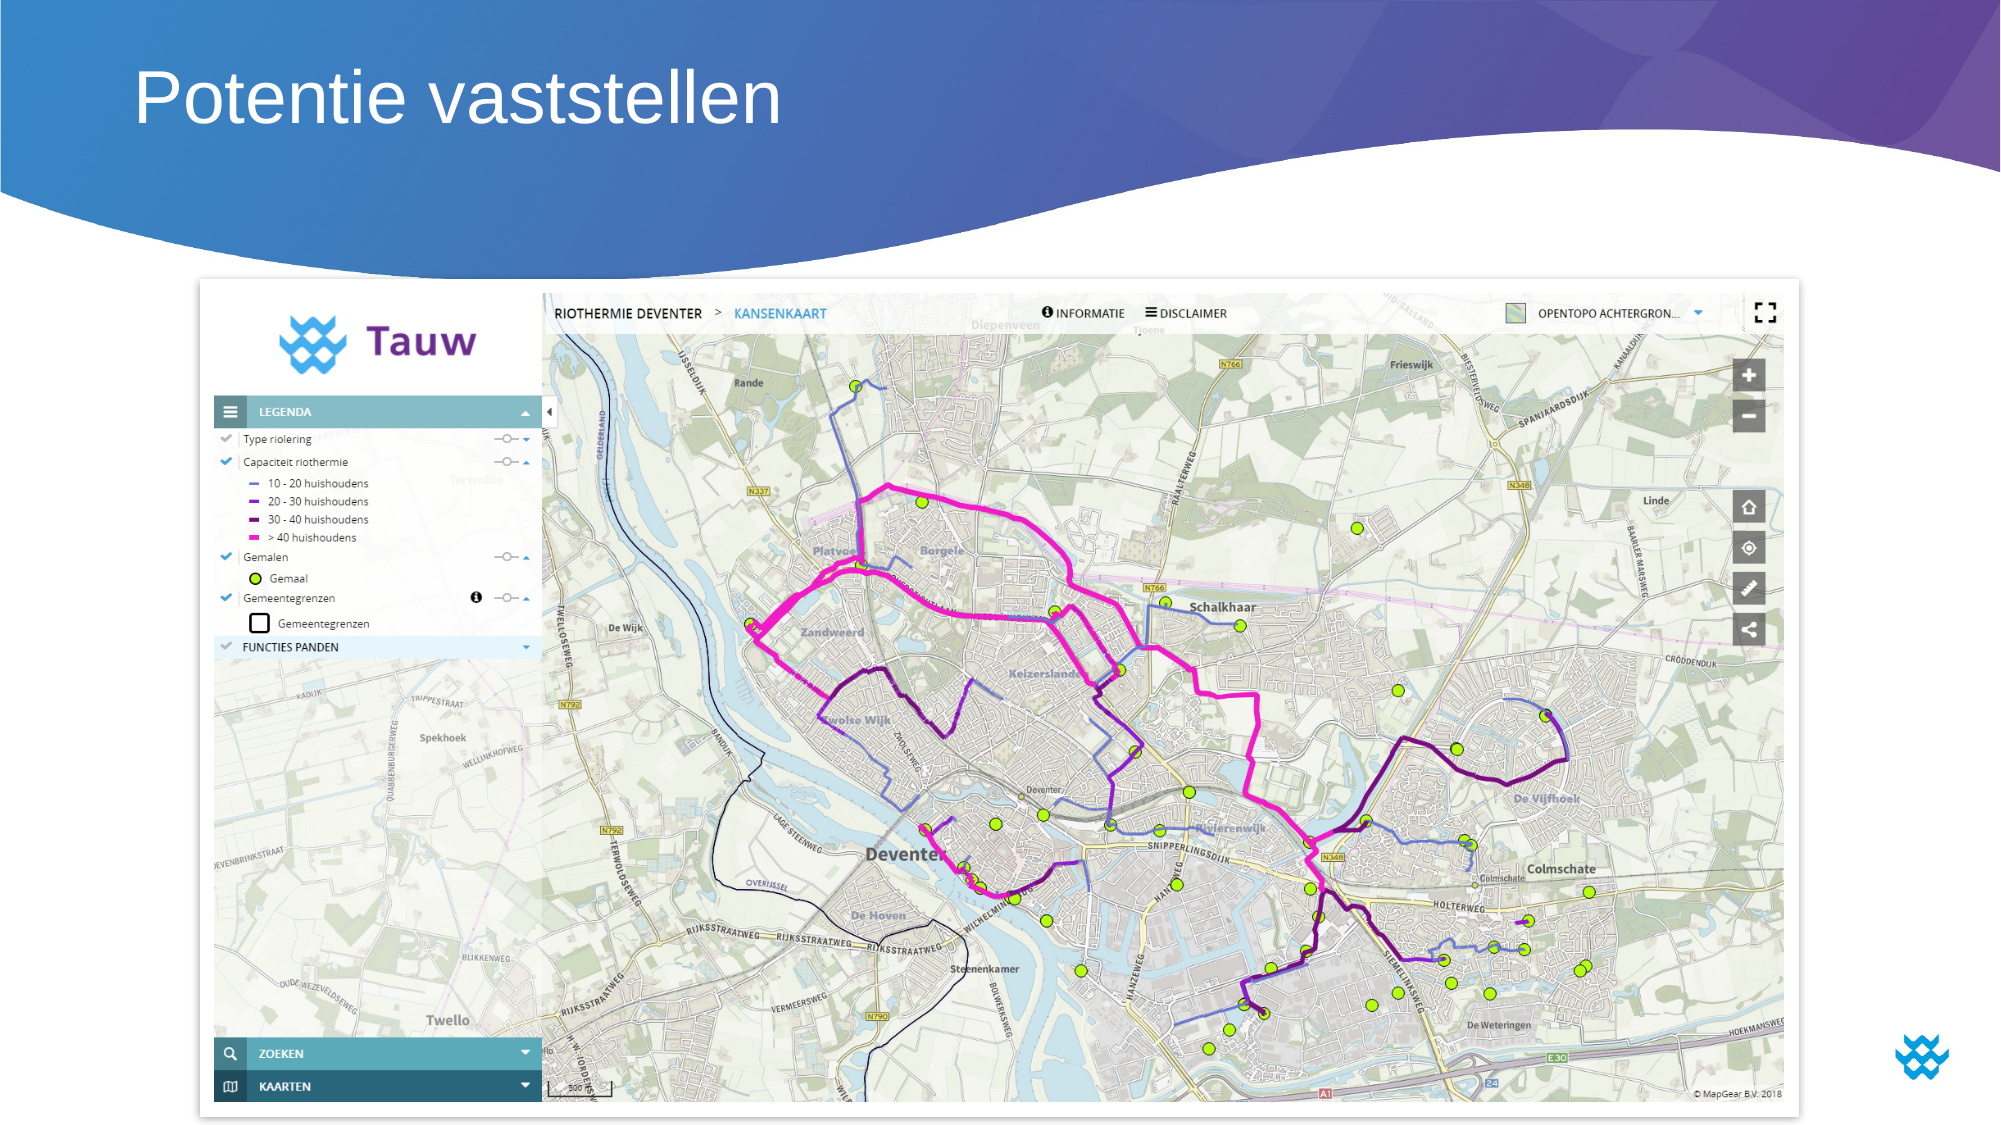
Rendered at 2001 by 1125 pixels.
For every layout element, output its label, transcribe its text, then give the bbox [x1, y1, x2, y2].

picture [0, 0, 2001, 1125]
title Potentie vaststellen [118, 10, 1534, 189]
